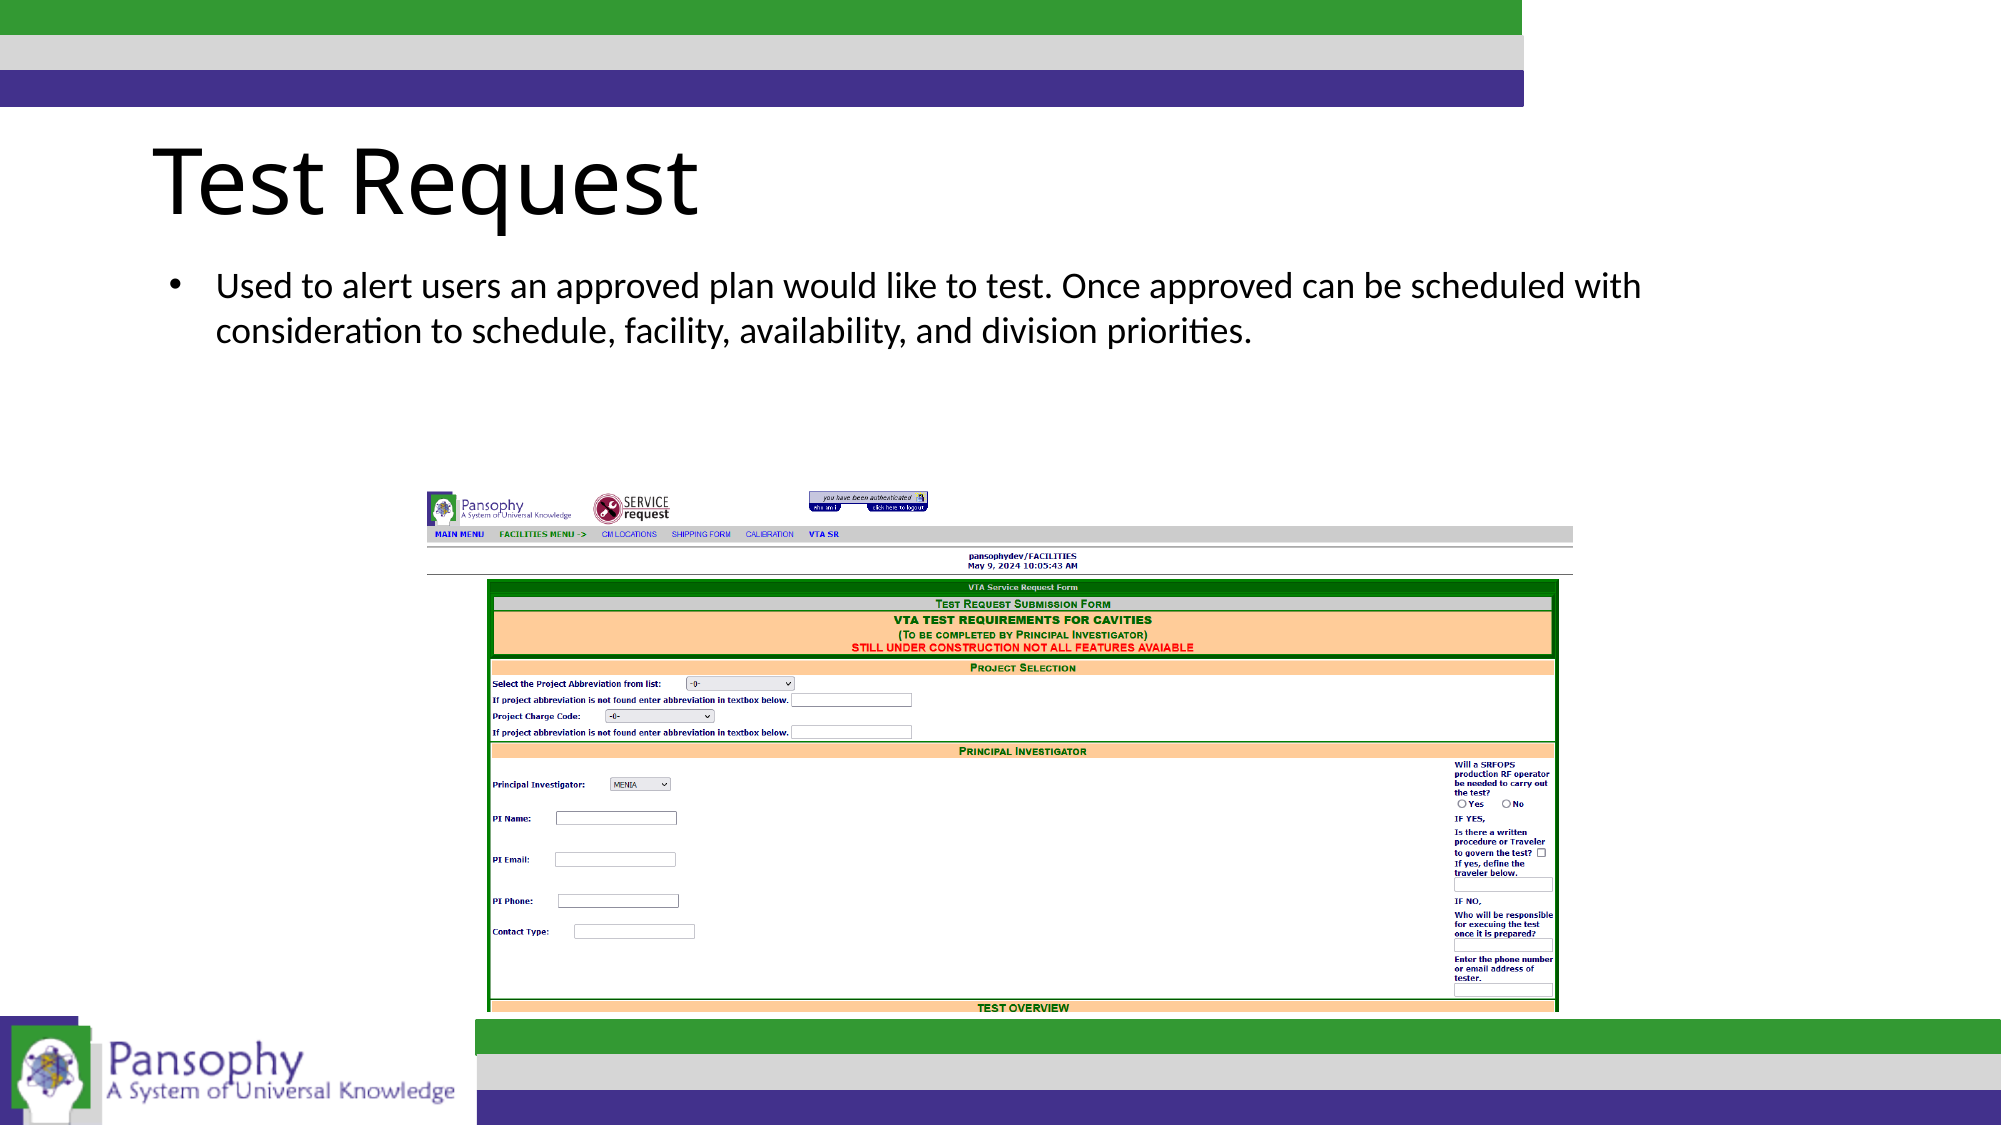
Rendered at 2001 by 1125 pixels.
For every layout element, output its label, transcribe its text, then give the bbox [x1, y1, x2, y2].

picture [0, 1016, 459, 1125]
text_box Used to alert users an approved plan would like to test. Once approved can be scheduled with consideration to schedule, facility, availability, and division priorities. [154, 253, 1800, 358]
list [427, 486, 1573, 1012]
title Test Request [137, 128, 1863, 278]
